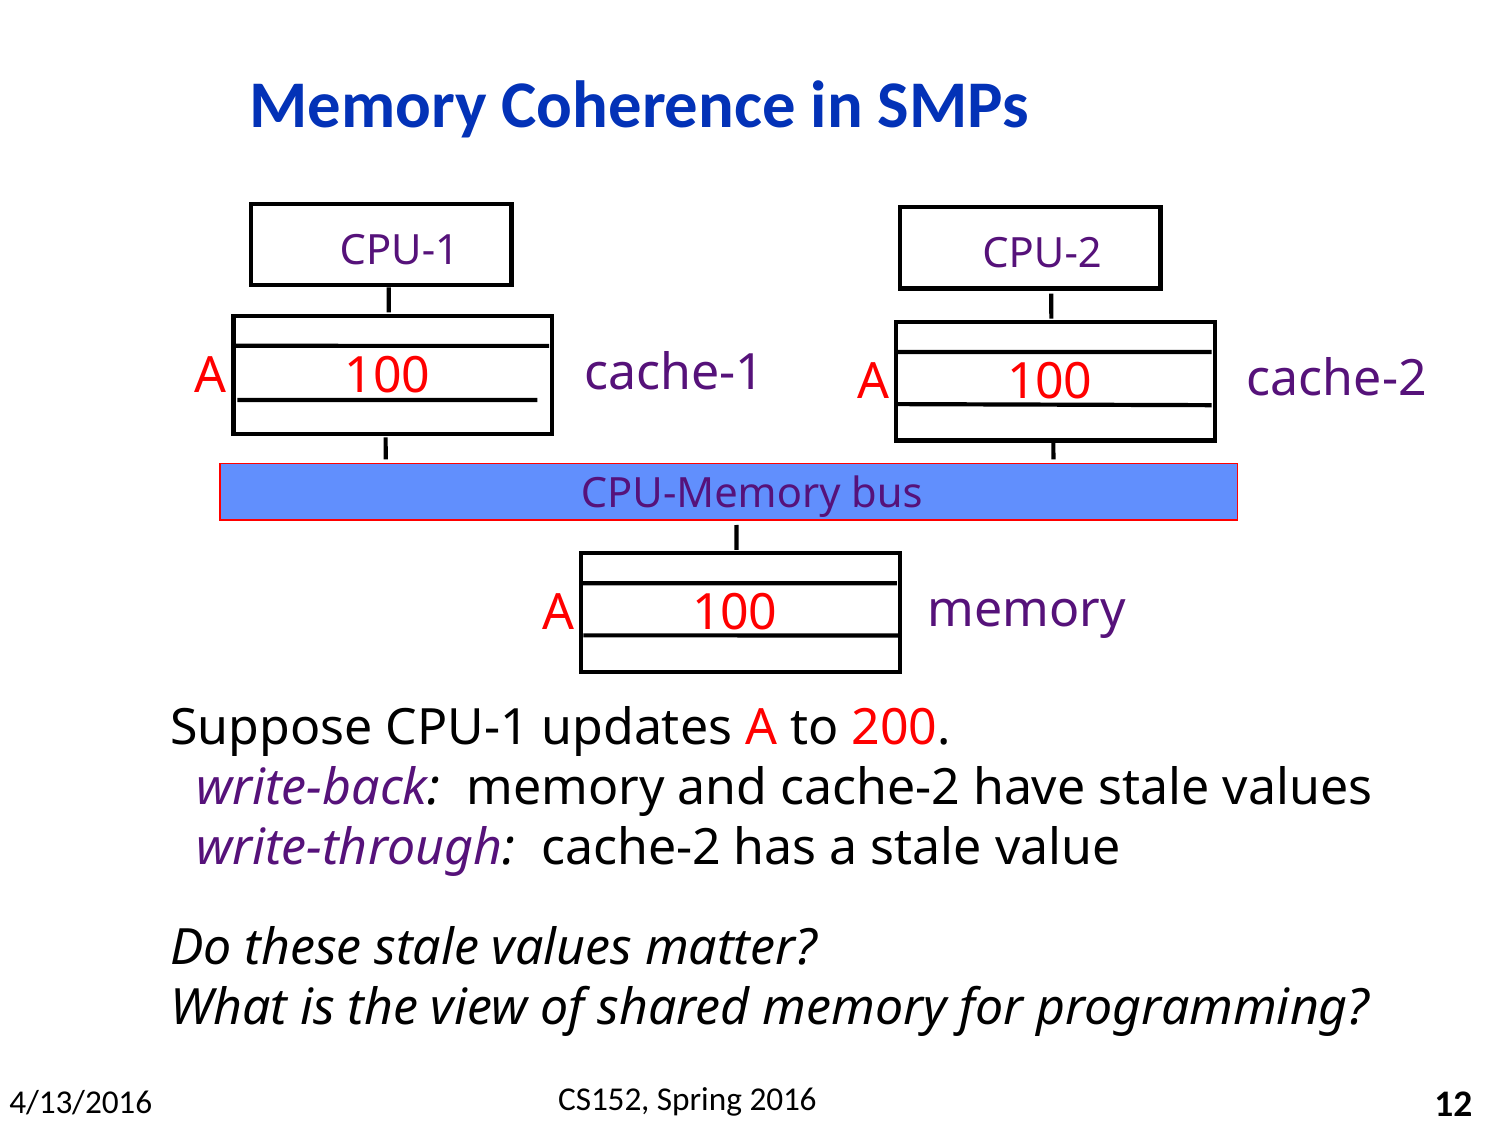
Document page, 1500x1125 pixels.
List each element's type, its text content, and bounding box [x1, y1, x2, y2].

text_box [174, 203, 1451, 673]
slide_number 12 [1174, 1076, 1488, 1125]
title Memory Coherence in SMPs [51, 49, 1228, 163]
text_box Suppose CPU-1 updates A to 200. write-back: memory and cache-2 have stale values write-through: cache-2 has a stale value Do these stale values matter? What is the view of shared memory for programming? [155, 687, 1389, 1042]
